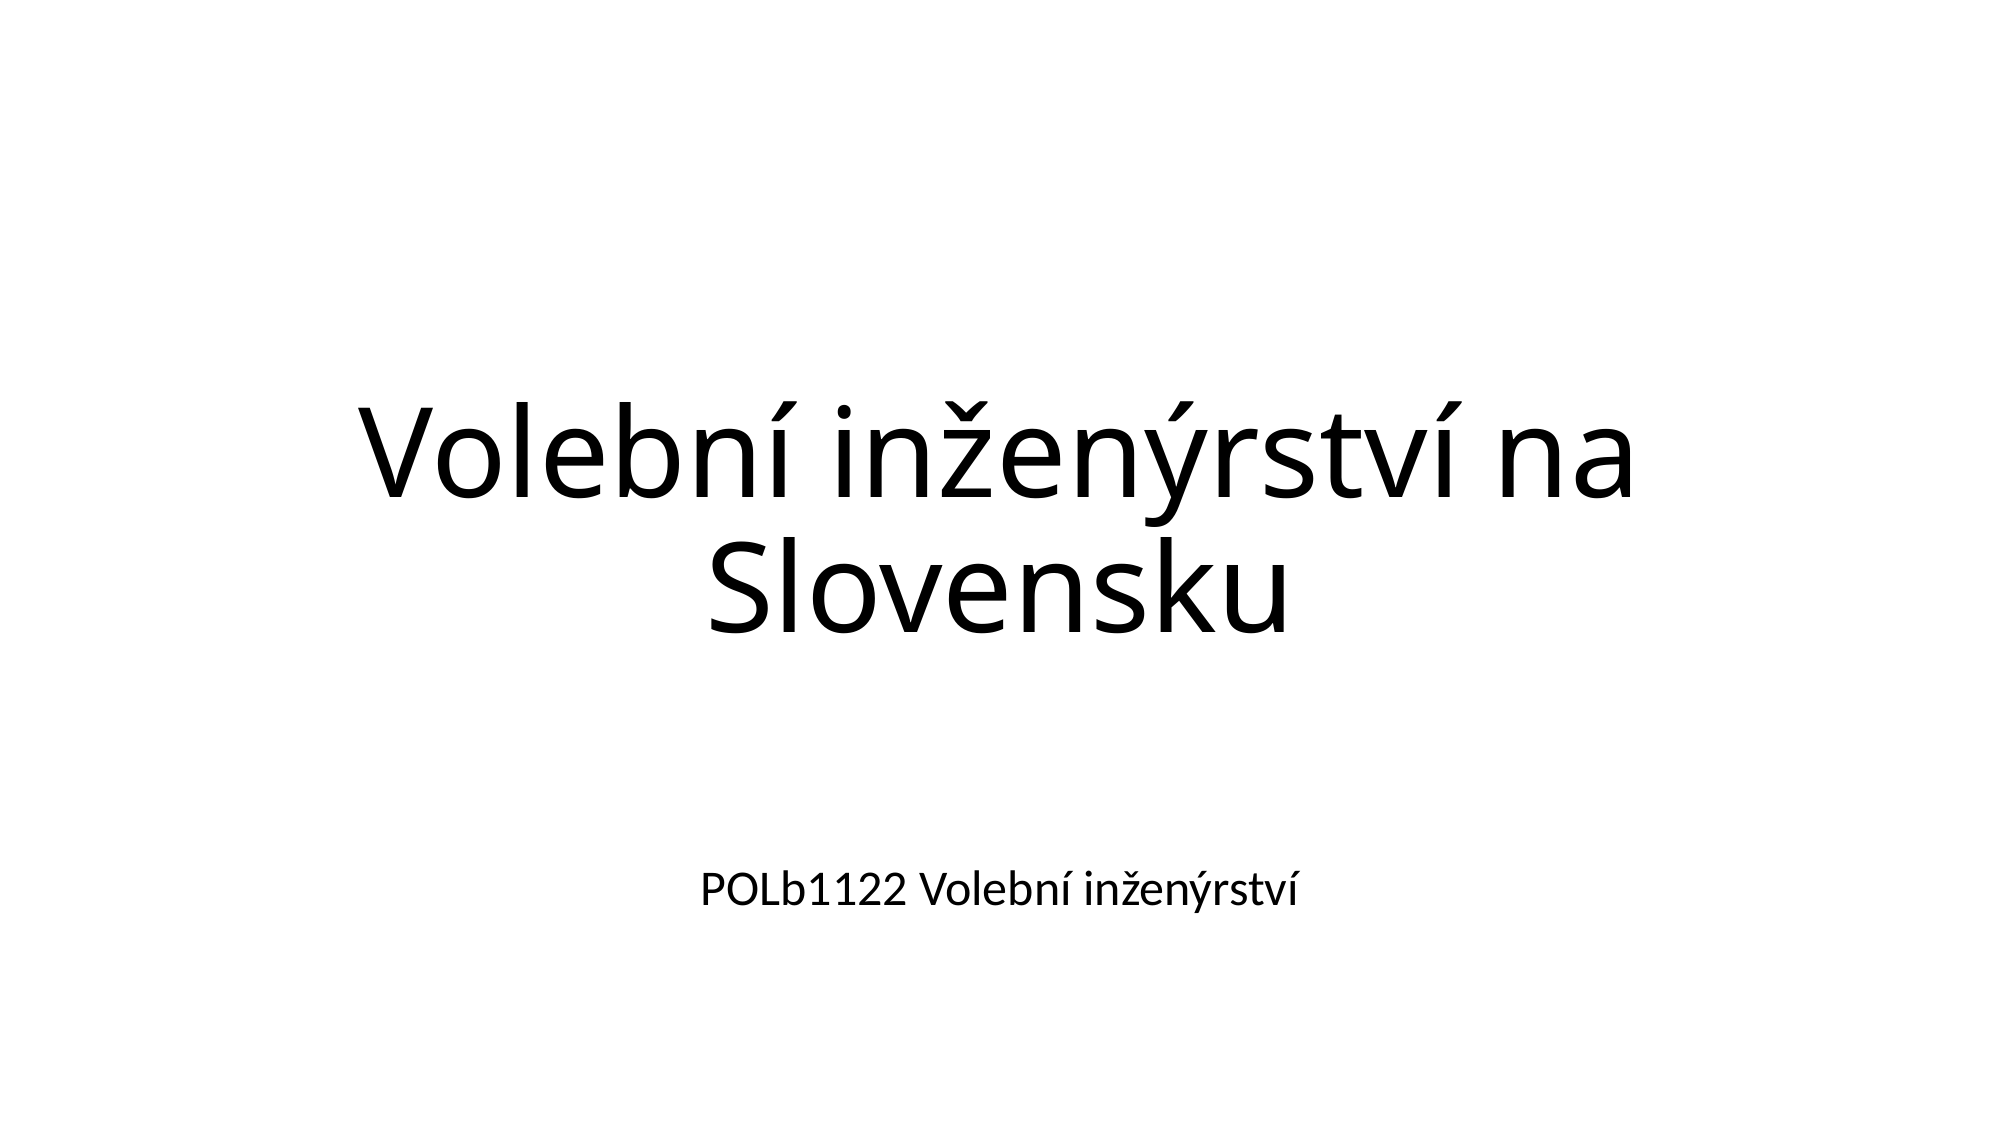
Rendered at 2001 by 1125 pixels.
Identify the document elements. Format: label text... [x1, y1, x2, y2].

subtitle POLb1122 Volební inženýrství [249, 854, 1750, 1125]
title Volební inženýrství na Slovensku [249, 275, 1750, 667]
